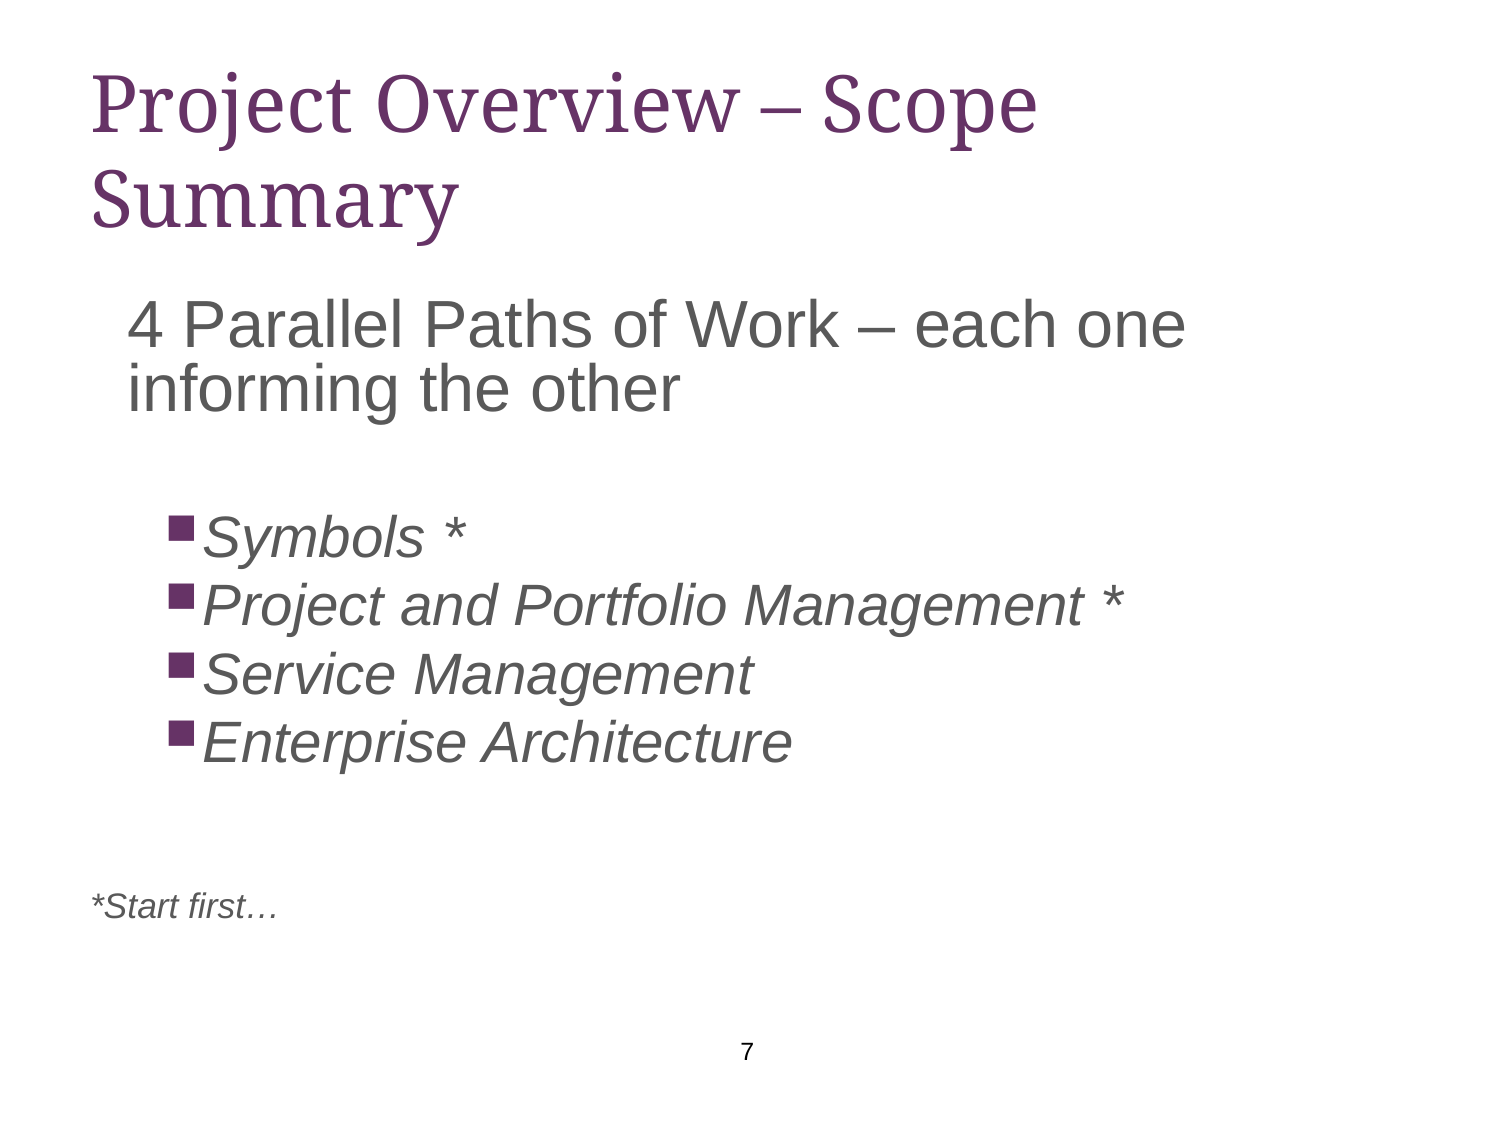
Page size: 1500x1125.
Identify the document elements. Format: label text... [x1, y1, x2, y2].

title Project Overview – Scope Summary [75, 45, 1425, 160]
list 4 Parallel Paths of Work – each one informing the other Symbols * Project and Portfolio Management * Service Management Enterprise Architecture *Start first… [75, 288, 1420, 1006]
